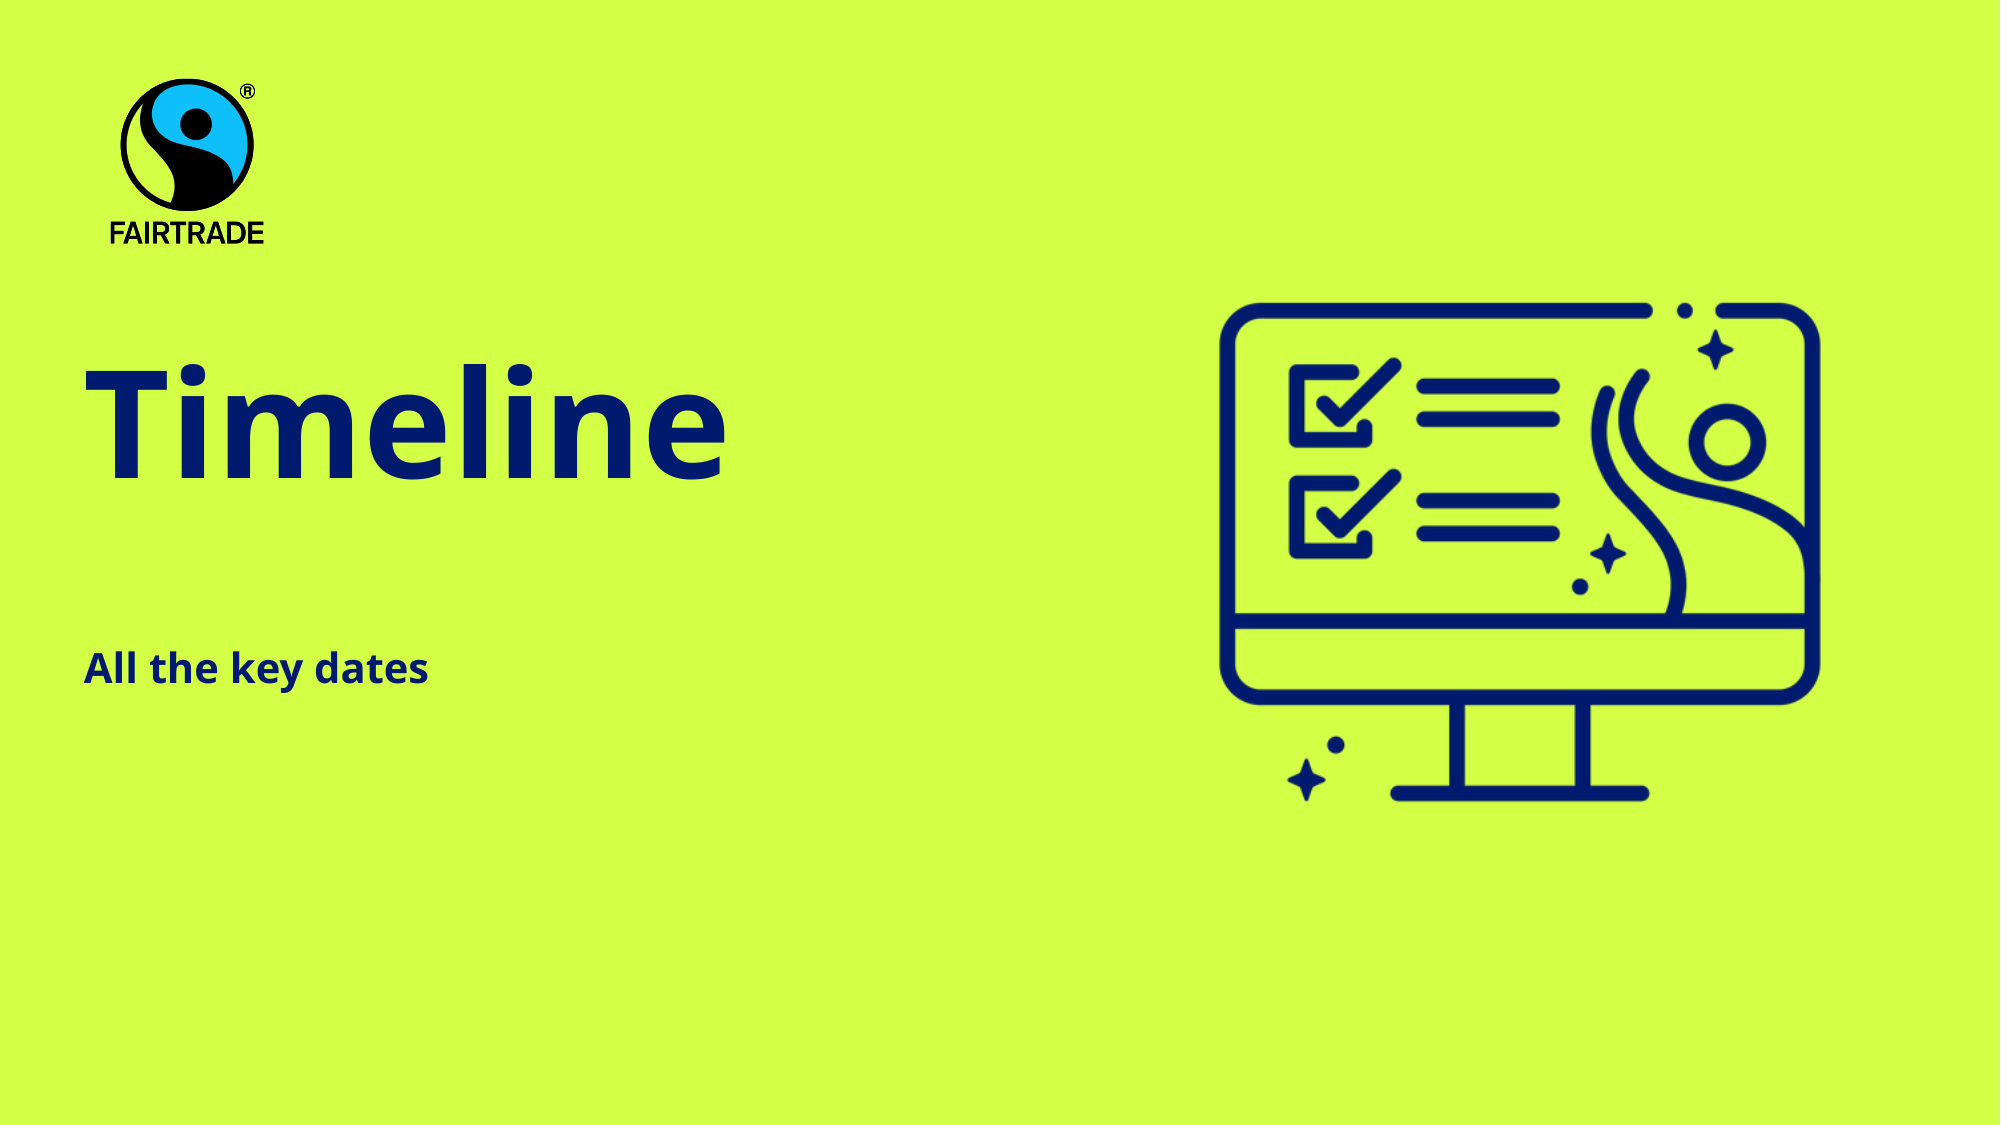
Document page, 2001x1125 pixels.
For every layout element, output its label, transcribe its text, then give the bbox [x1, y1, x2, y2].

list All the key dates [84, 632, 1154, 708]
title Timeline [84, 331, 1154, 512]
picture [97, 65, 277, 245]
picture [1154, 186, 1886, 918]
